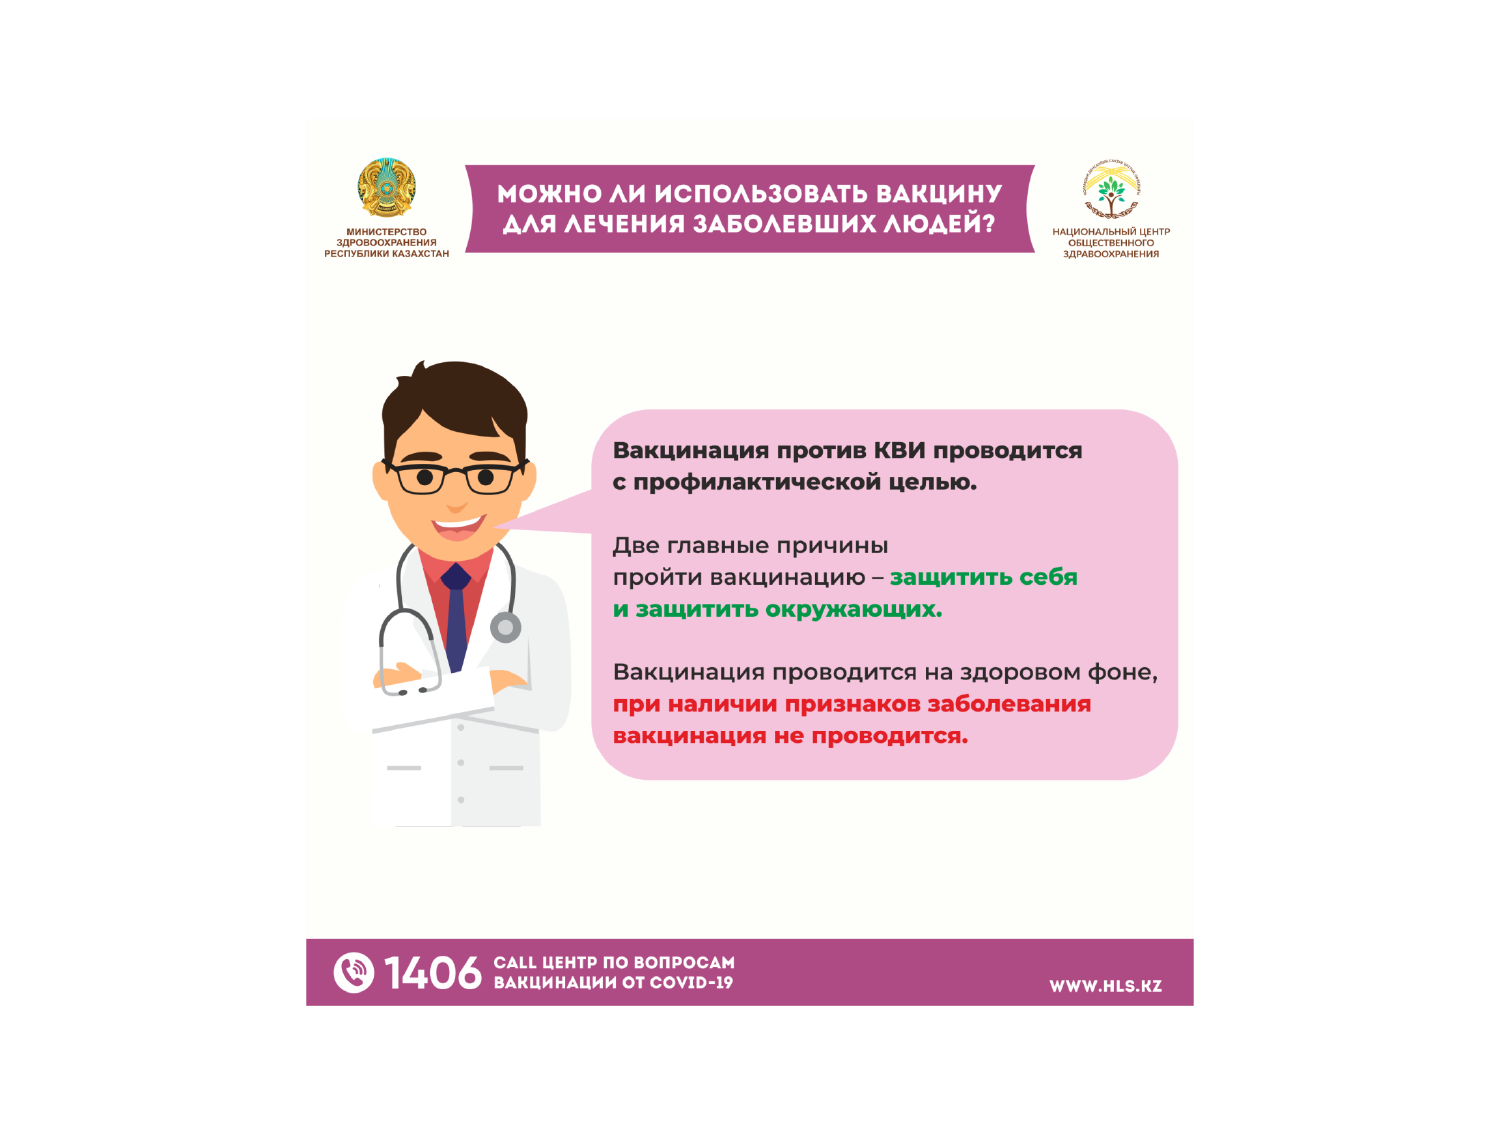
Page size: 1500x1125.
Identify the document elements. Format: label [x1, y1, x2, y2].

picture [306, 119, 1194, 1006]
